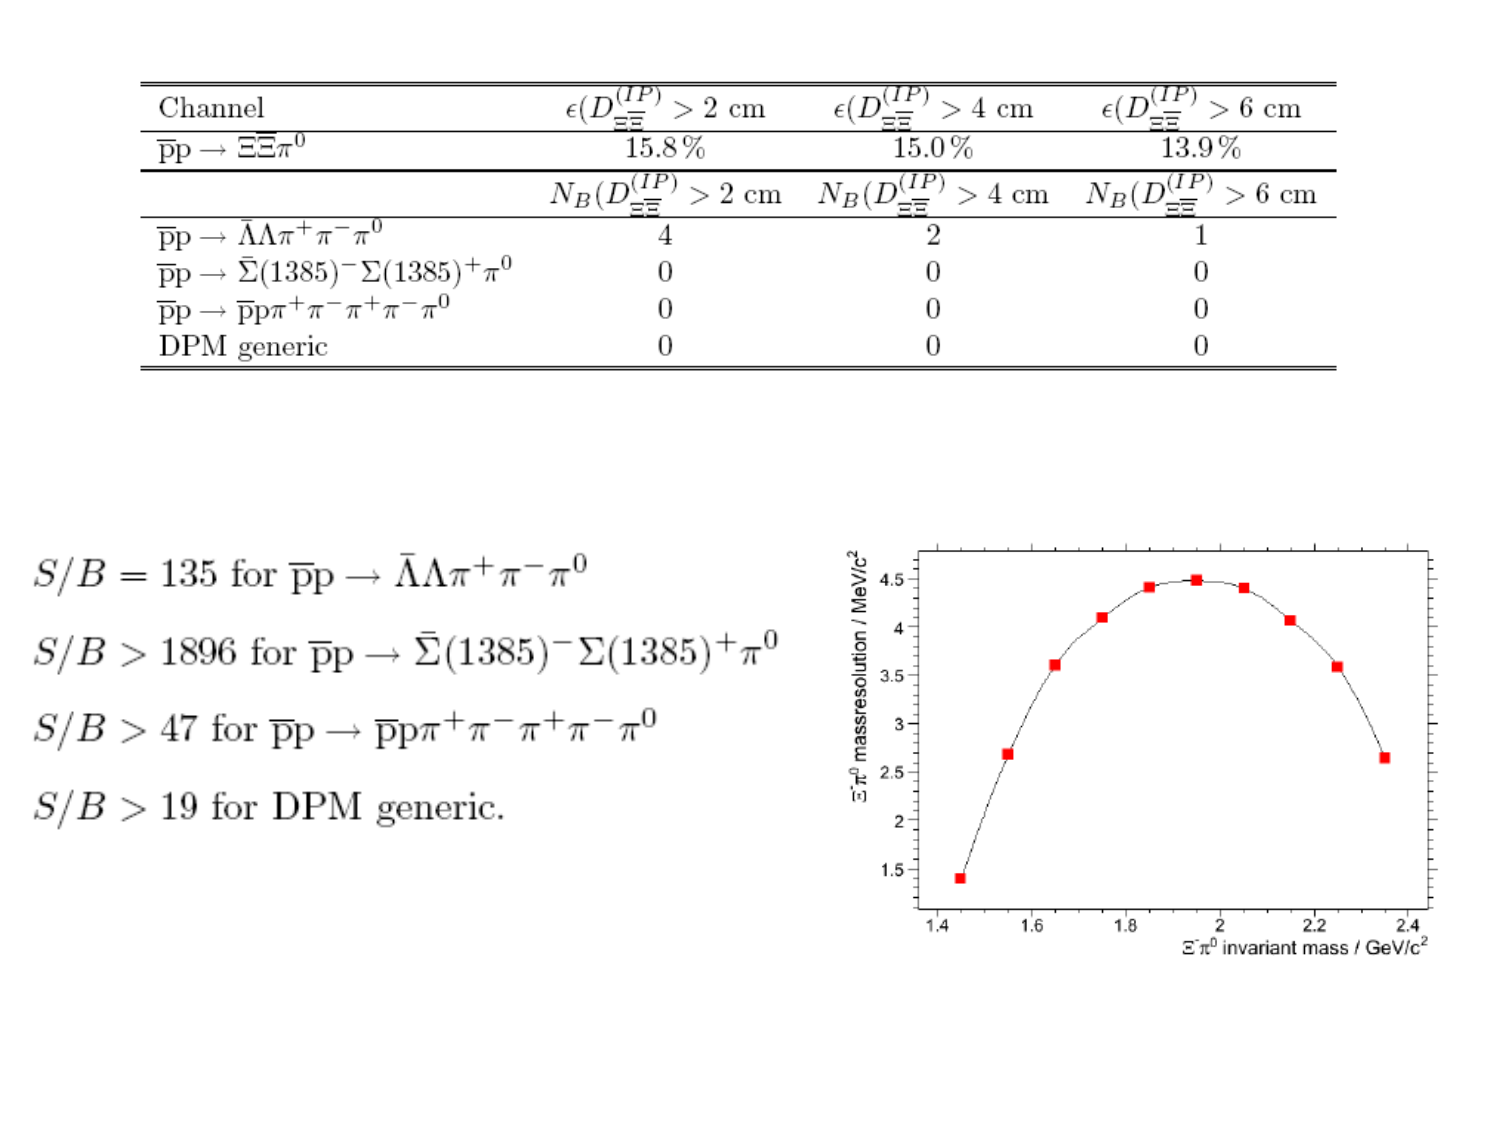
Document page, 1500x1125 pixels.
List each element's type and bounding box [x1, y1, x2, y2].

picture [822, 526, 1500, 984]
picture [23, 538, 808, 853]
picture [123, 54, 1357, 380]
